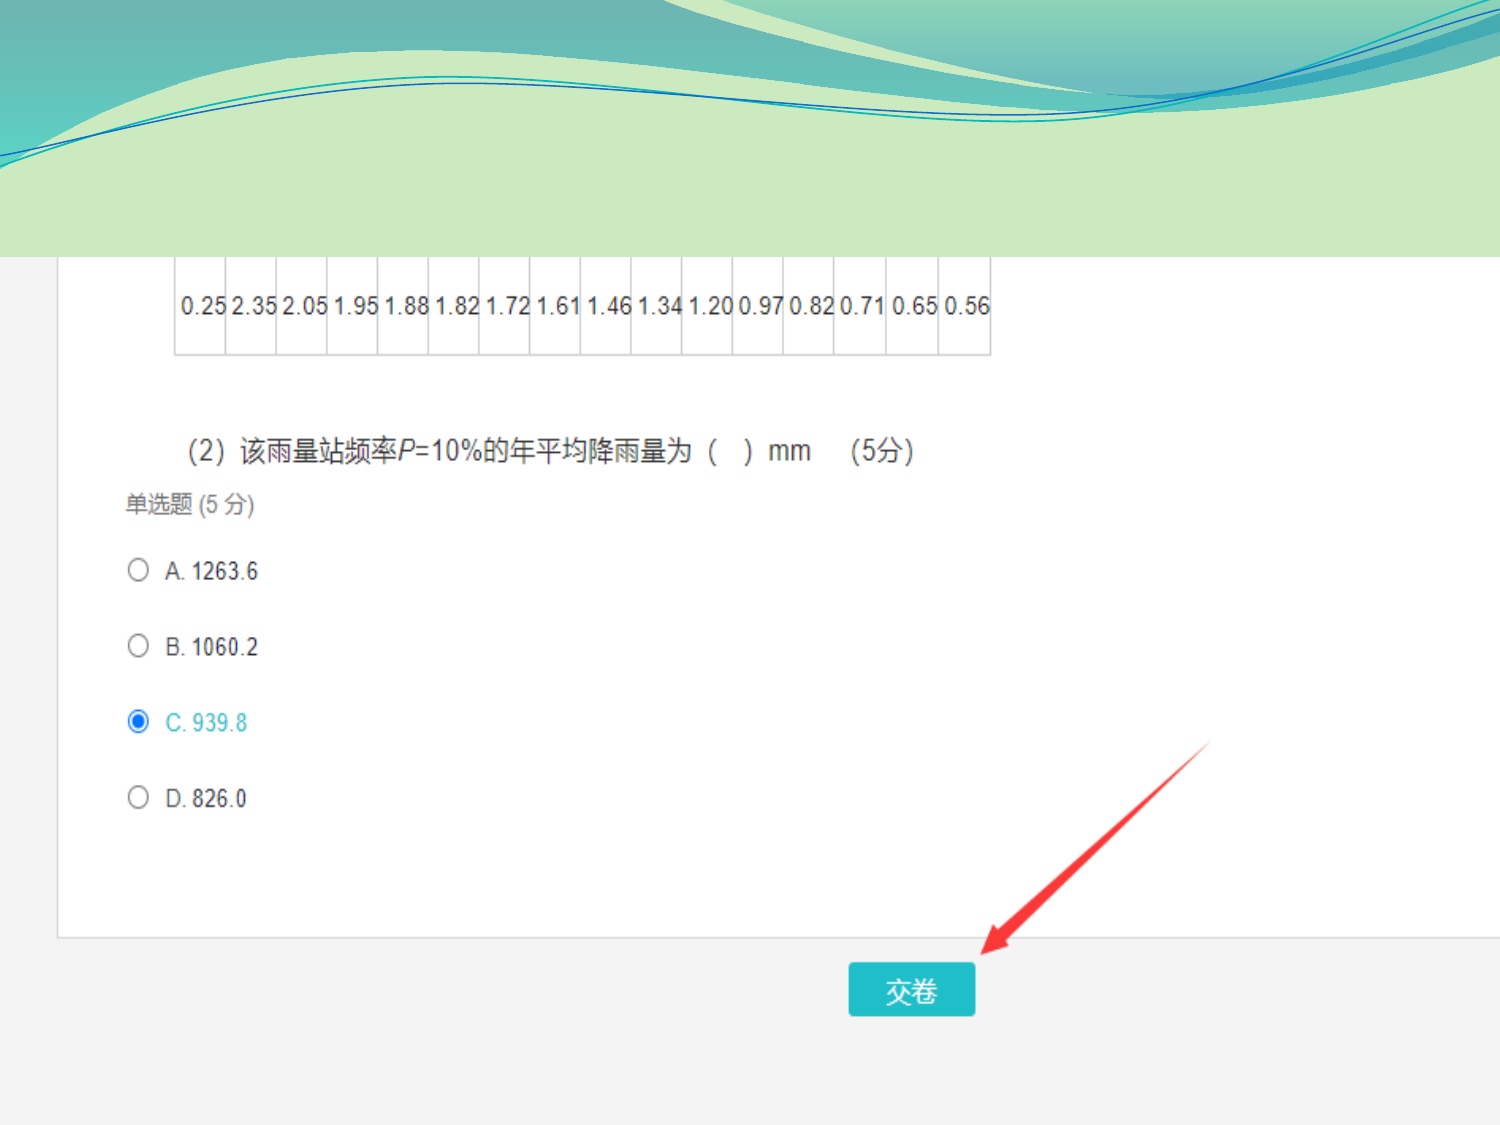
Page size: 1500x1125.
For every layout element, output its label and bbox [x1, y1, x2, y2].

picture [0, 257, 1500, 1125]
